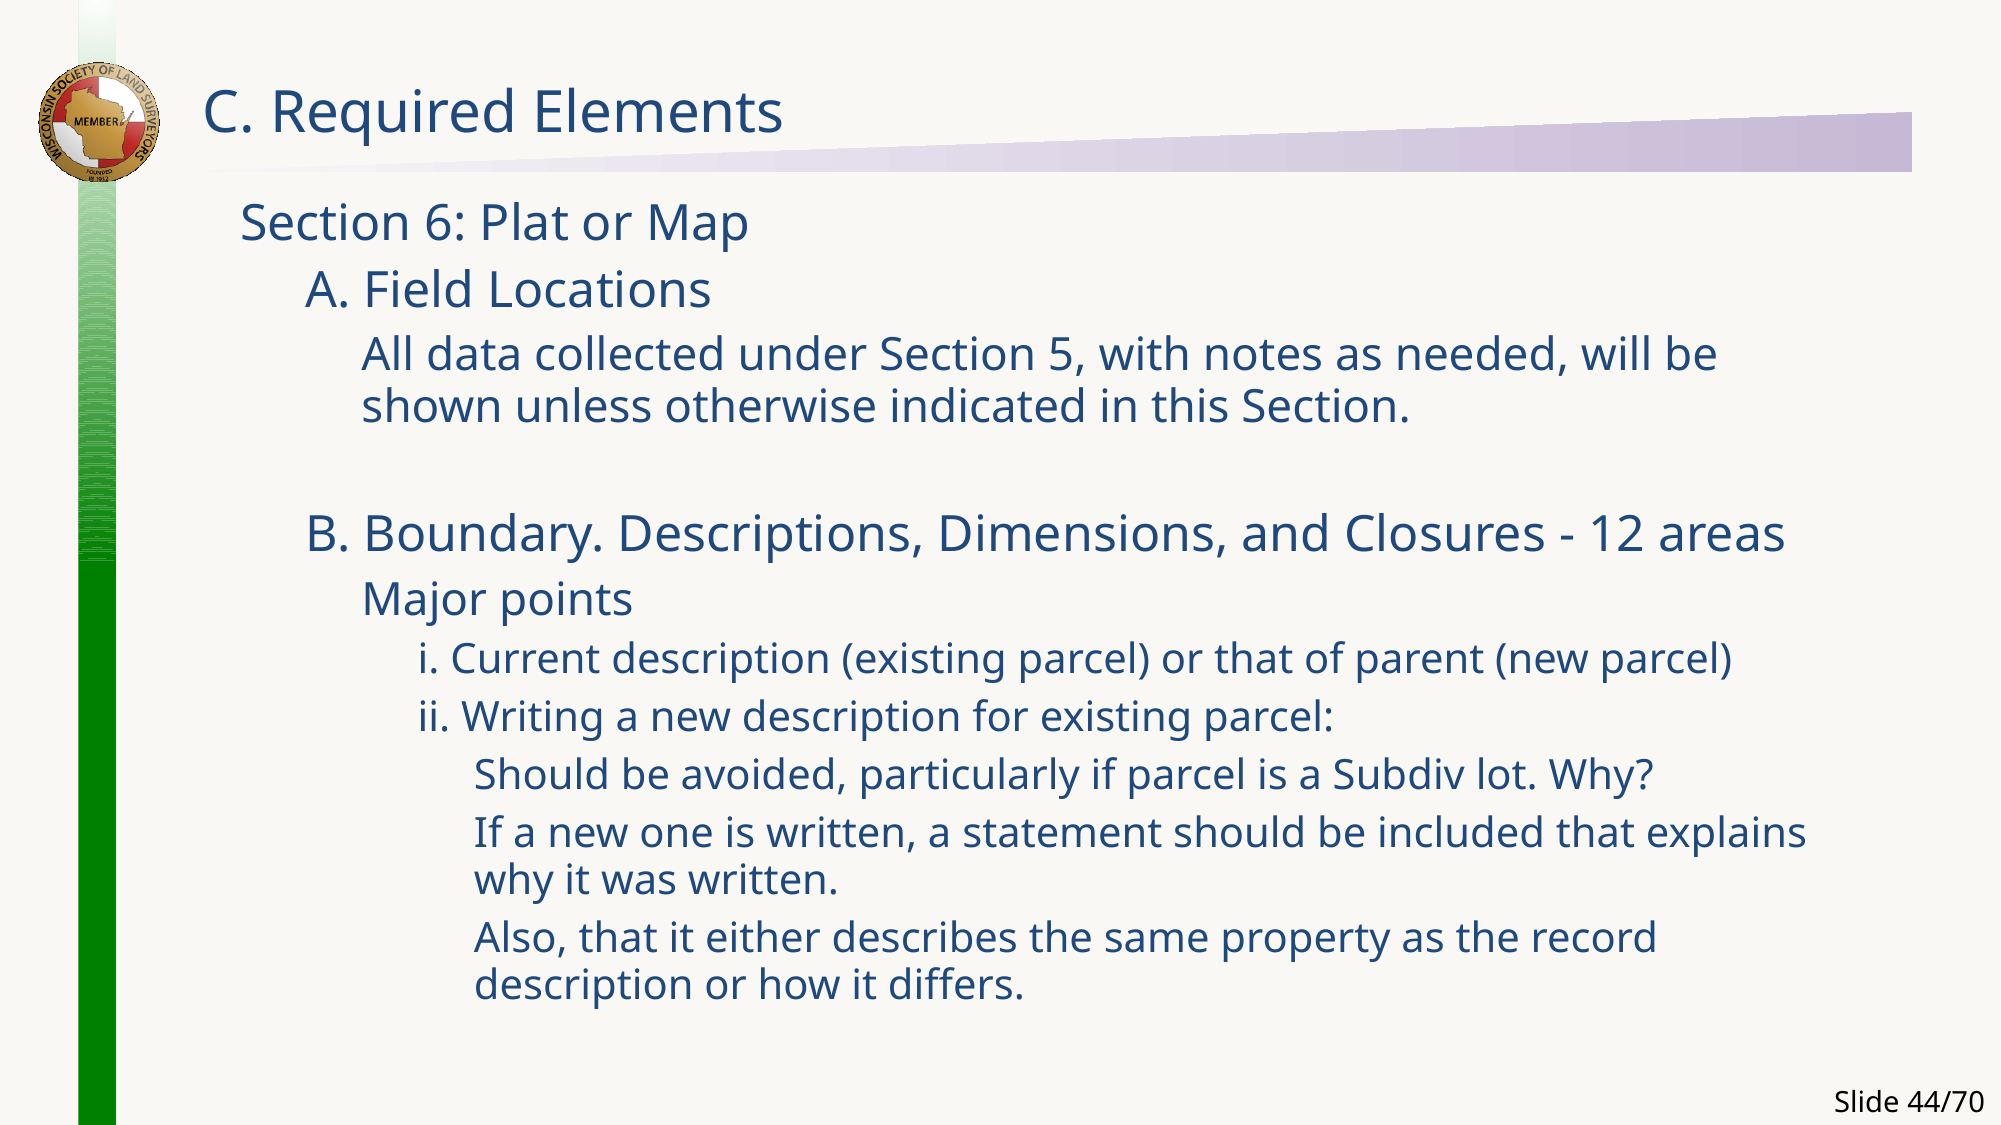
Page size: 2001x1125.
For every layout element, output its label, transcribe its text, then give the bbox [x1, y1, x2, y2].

title C. Required Elements [187, 75, 1763, 165]
picture [35, 59, 161, 187]
list Section 6: Plat or Map A. Field Locations All data collected under Section 5, with notes as needed, will be shown unless otherwise indicated in this Section. B. Boundary. Descriptions, Dimensions, and Closures - 12 areas Major points i. Current description (existing parcel) or that of parent (new parcel) ii. Writing a new description for existing parcel: Should be avoided, particularly if parcel is a Subdiv lot. Why? If a new one is written, a statement should be included that explains why it was written. Also, that it either describes the same property as the record description or how it differs. [225, 187, 1875, 1050]
